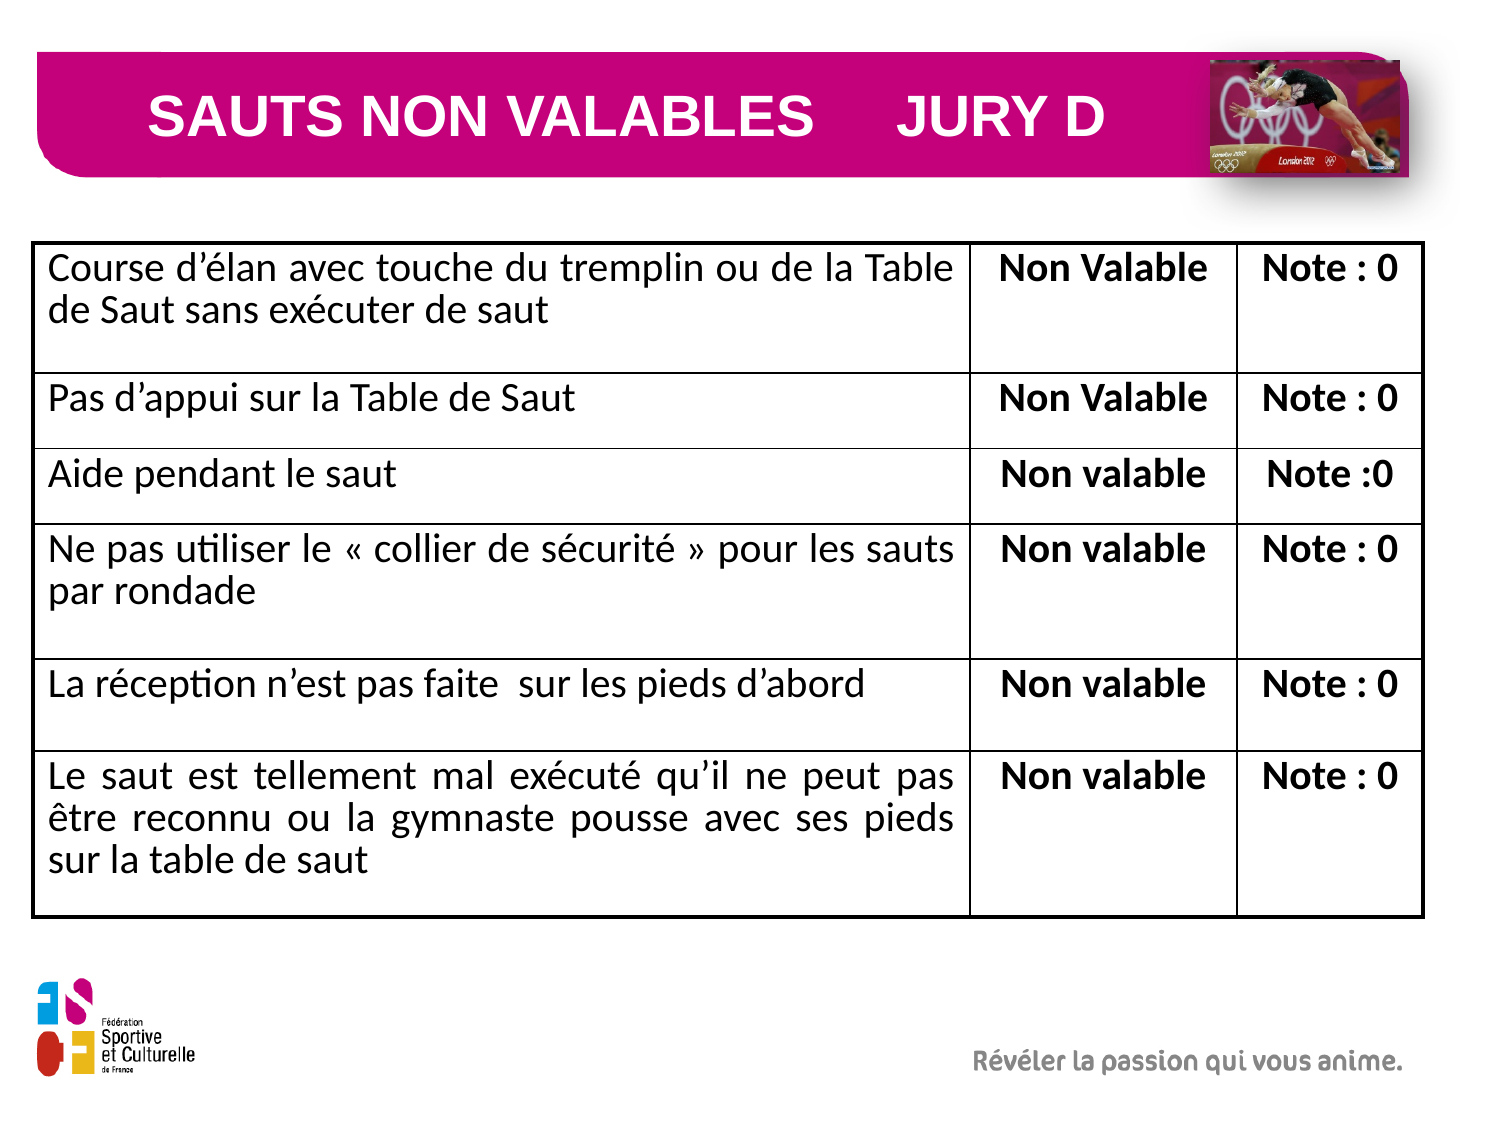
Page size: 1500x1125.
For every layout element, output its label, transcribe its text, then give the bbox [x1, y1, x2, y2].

table_cell Le saut est tellement mal exécuté qu’il ne peut pas être reconnu ou la gymnaste pousse avec ses pieds sur la table de saut [35, 752, 969, 915]
title Sauts non valables jury d [88, 66, 1188, 161]
table_cell Non valable [971, 752, 1236, 915]
table_header Course d’élan avec touche du tremplin ou de la Table de Saut sans exécuter de saut [35, 245, 969, 372]
table_cell Non valable [971, 449, 1236, 523]
table_cell Pas d’appui sur la Table de Saut [35, 374, 969, 448]
table_cell Note : 0 [1238, 374, 1421, 448]
table_cell Note :0 [1238, 449, 1421, 523]
table_cell Ne pas utiliser le « collier de sécurité » pour les sauts par rondade [35, 525, 969, 658]
table_cell Note : 0 [1238, 525, 1421, 658]
table_cell Non valable [971, 660, 1236, 750]
table_cell Non valable [971, 525, 1236, 658]
table_cell Aide pendant le saut [35, 449, 969, 523]
table_cell Note : 0 [1238, 660, 1421, 750]
table_header Note : 0 [1238, 245, 1421, 372]
table_cell Note : 0 [1238, 752, 1421, 915]
picture [0, 0, 1473, 1109]
table_cell La réception n’est pas faite sur les pieds d’abord [35, 660, 969, 750]
table_header Non Valable [971, 245, 1236, 372]
table_cell Non Valable [971, 374, 1236, 448]
